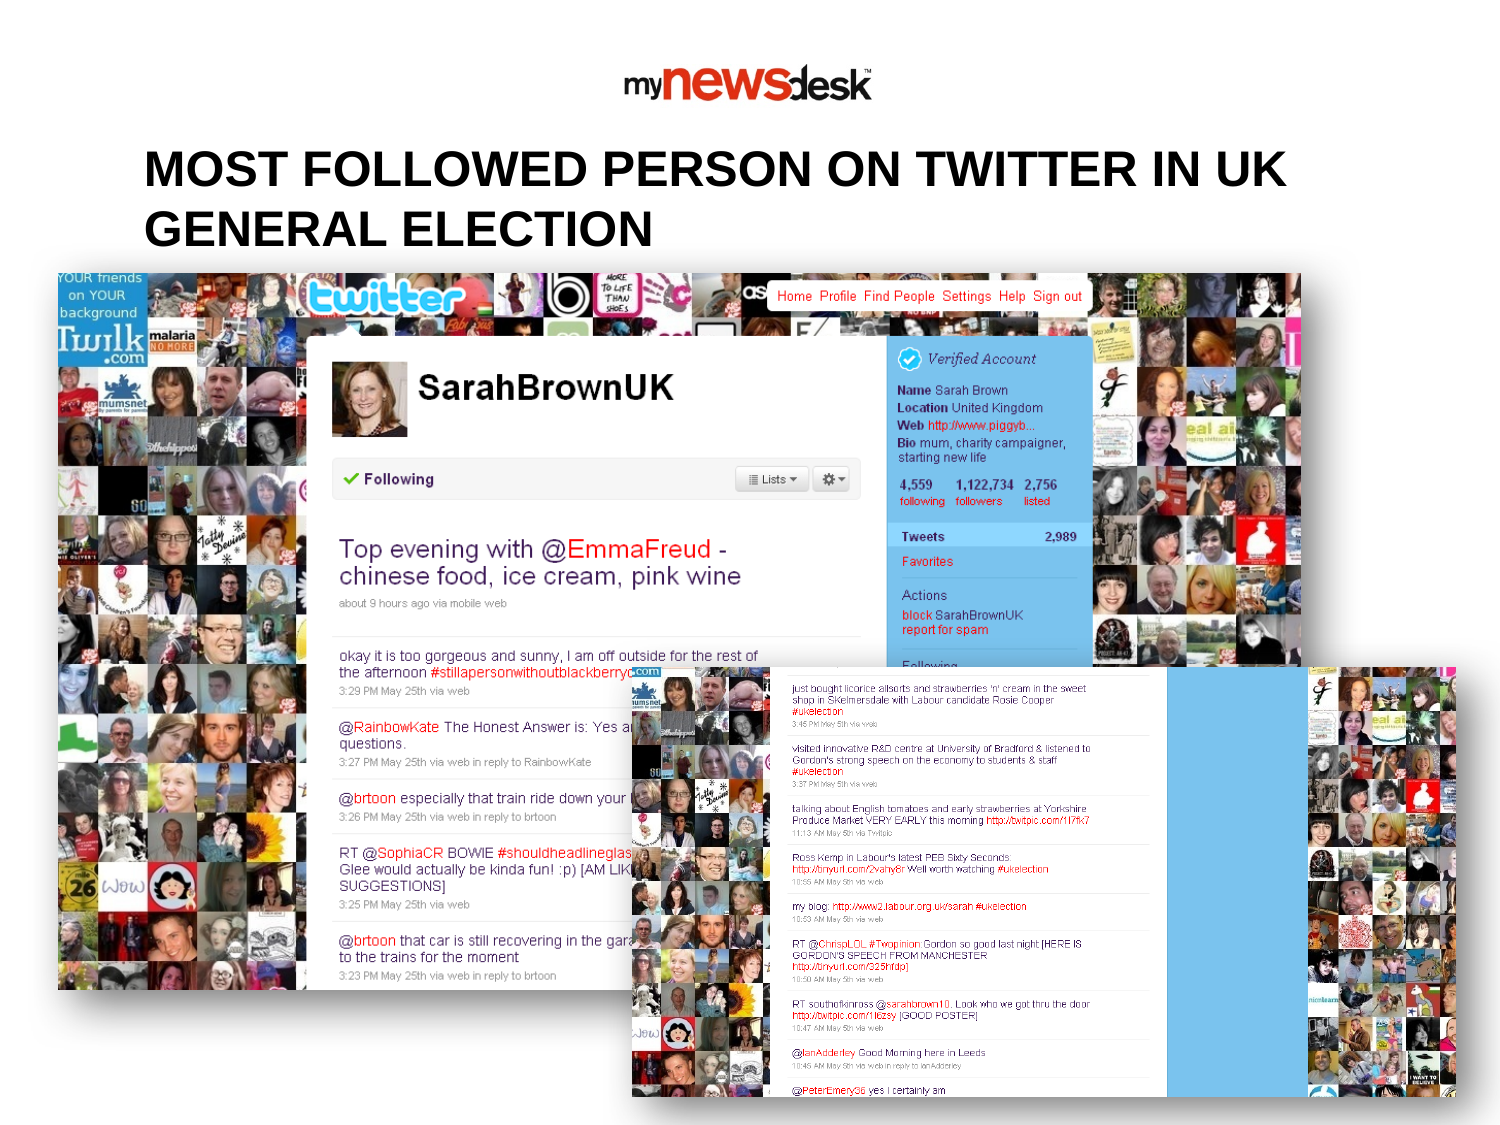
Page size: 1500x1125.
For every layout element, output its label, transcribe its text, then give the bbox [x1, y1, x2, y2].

picture [58, 273, 1456, 1097]
picture [611, 64, 879, 108]
title Most followed person on twitter in uk general election [128, 128, 1395, 294]
